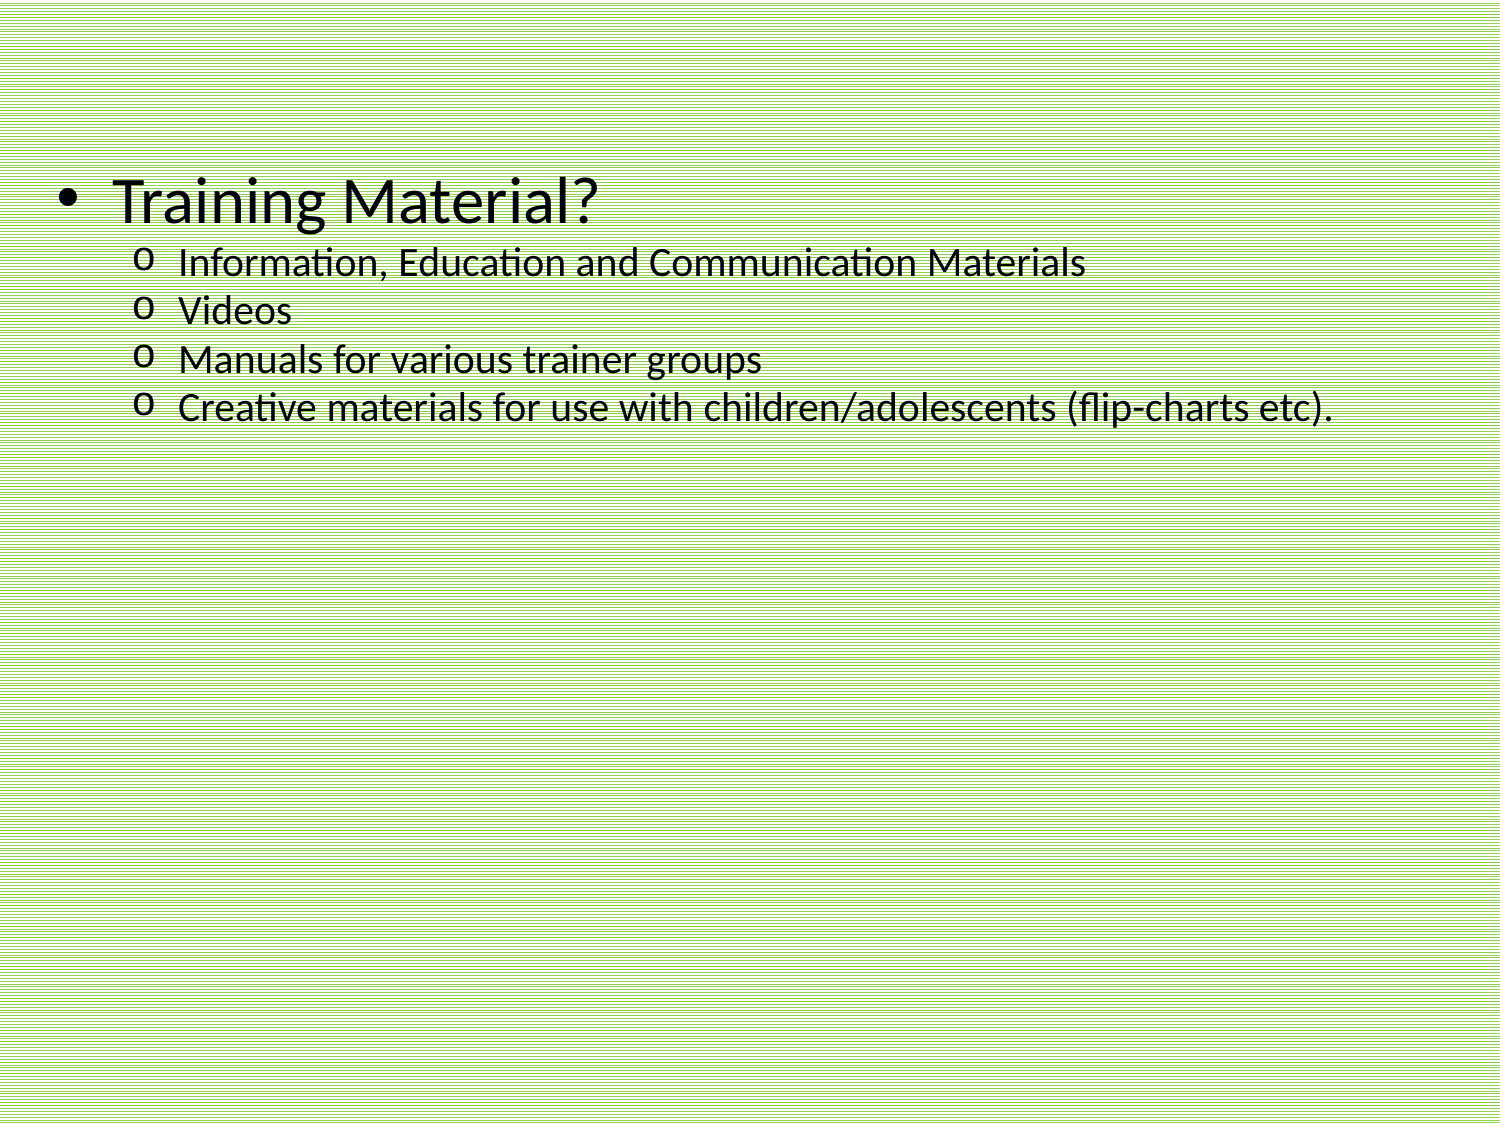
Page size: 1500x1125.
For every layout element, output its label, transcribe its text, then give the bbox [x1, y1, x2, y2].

list Training Material? Information, Education and Communication Materials Videos Manuals for various trainer groups Creative materials for use with children/adolescents (flip-charts etc). [41, 149, 1425, 941]
